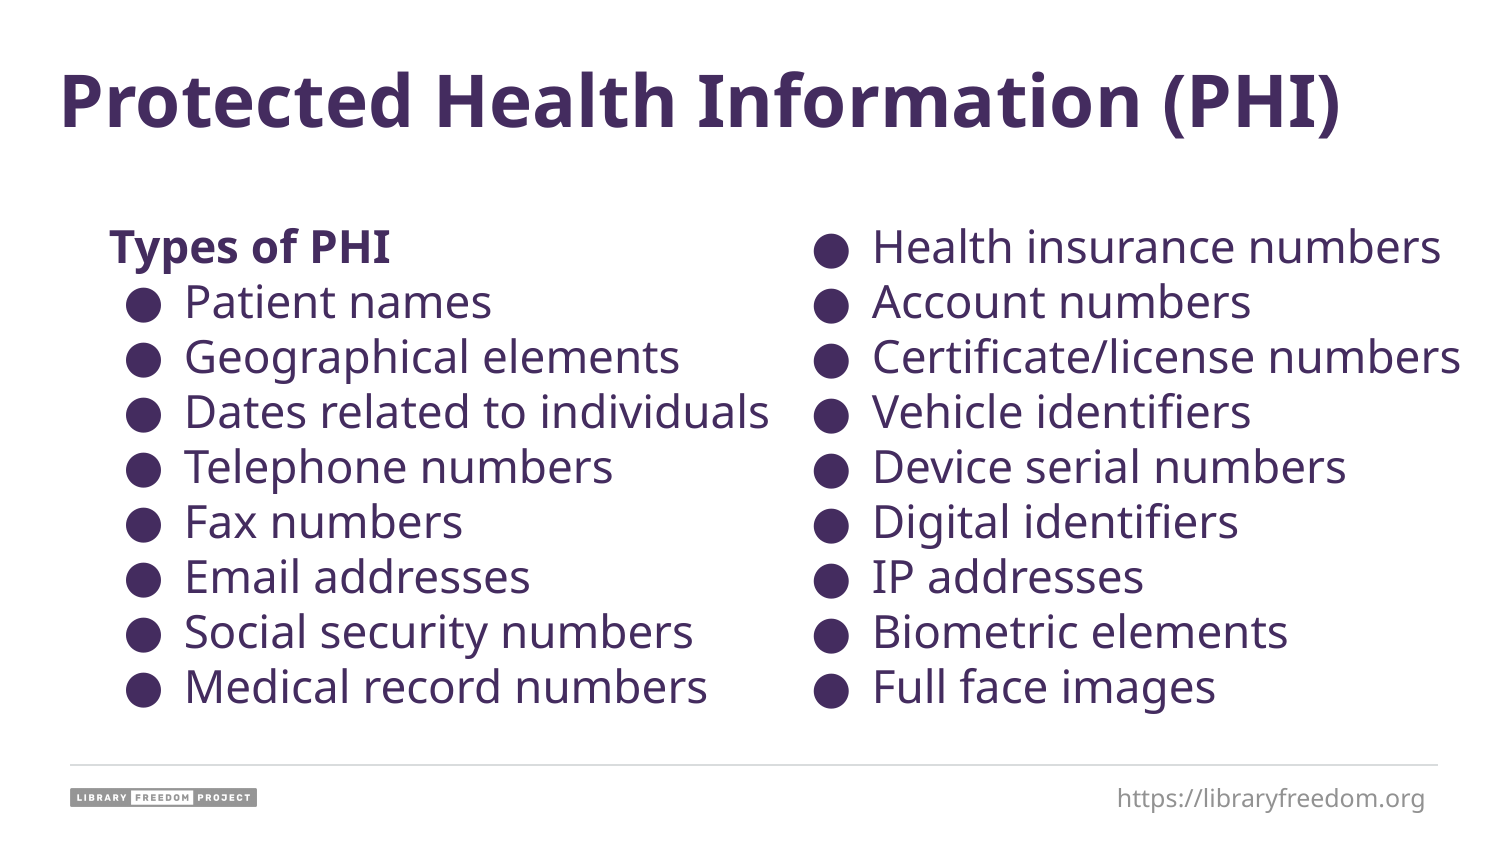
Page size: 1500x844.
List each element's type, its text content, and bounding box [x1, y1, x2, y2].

text_box Health insurance numbers Account numbers Certificate/license numbers Vehicle identifiers Device serial numbers Digital identifiers IP addresses Biometric elements Full face images [781, 203, 1490, 728]
title Protected Health Information (PHI) [43, 39, 1478, 211]
text_box Types of PHI Patient names Geographical elements Dates related to individuals Telephone numbers Fax numbers Email addresses Social security numbers Medical record numbers [94, 202, 802, 728]
picture [70, 788, 257, 807]
